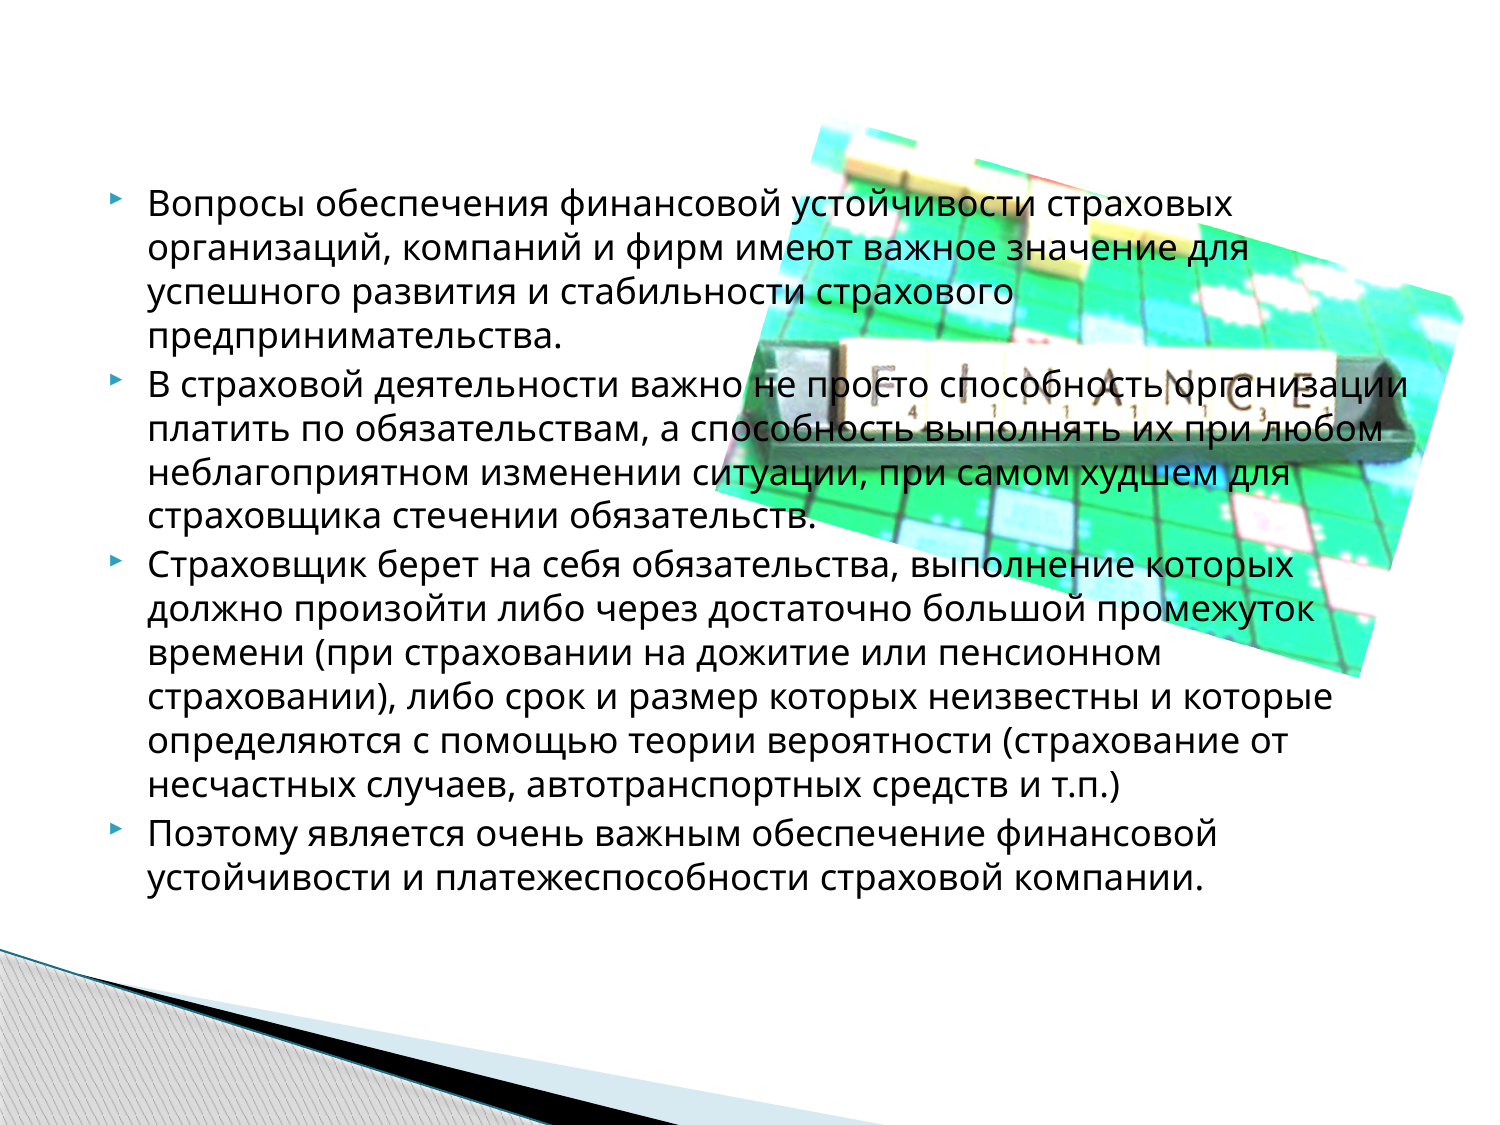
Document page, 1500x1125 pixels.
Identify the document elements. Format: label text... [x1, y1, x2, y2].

list Вопросы обеспечения финансовой устойчивости страховых организаций, компаний и фирм имеют важное значение для успешного развития и стабильности страхового предпринимательства. В страховой деятельности важно не просто способность организации платить по обязательствам, а способность выполнять их при любом неблагоприятном изменении ситуации, при самом худшем для страховщика стечении обязательств. Страховщик берет на себя обязательства, выполнение которых должно произойти либо через достаточно большой промежуток времени (при страховании на дожитие или пенсионном страховании), либо срок и размер которых неизвестны и которые определяются с помощью теории вероятности (страхование от несчастных случаев, автотранспортных средств и т.п.) Поэтому является очень важным обеспечение финансовой устойчивости и платежеспособности страховой компании. [76, 172, 1427, 916]
picture [755, 199, 1427, 592]
